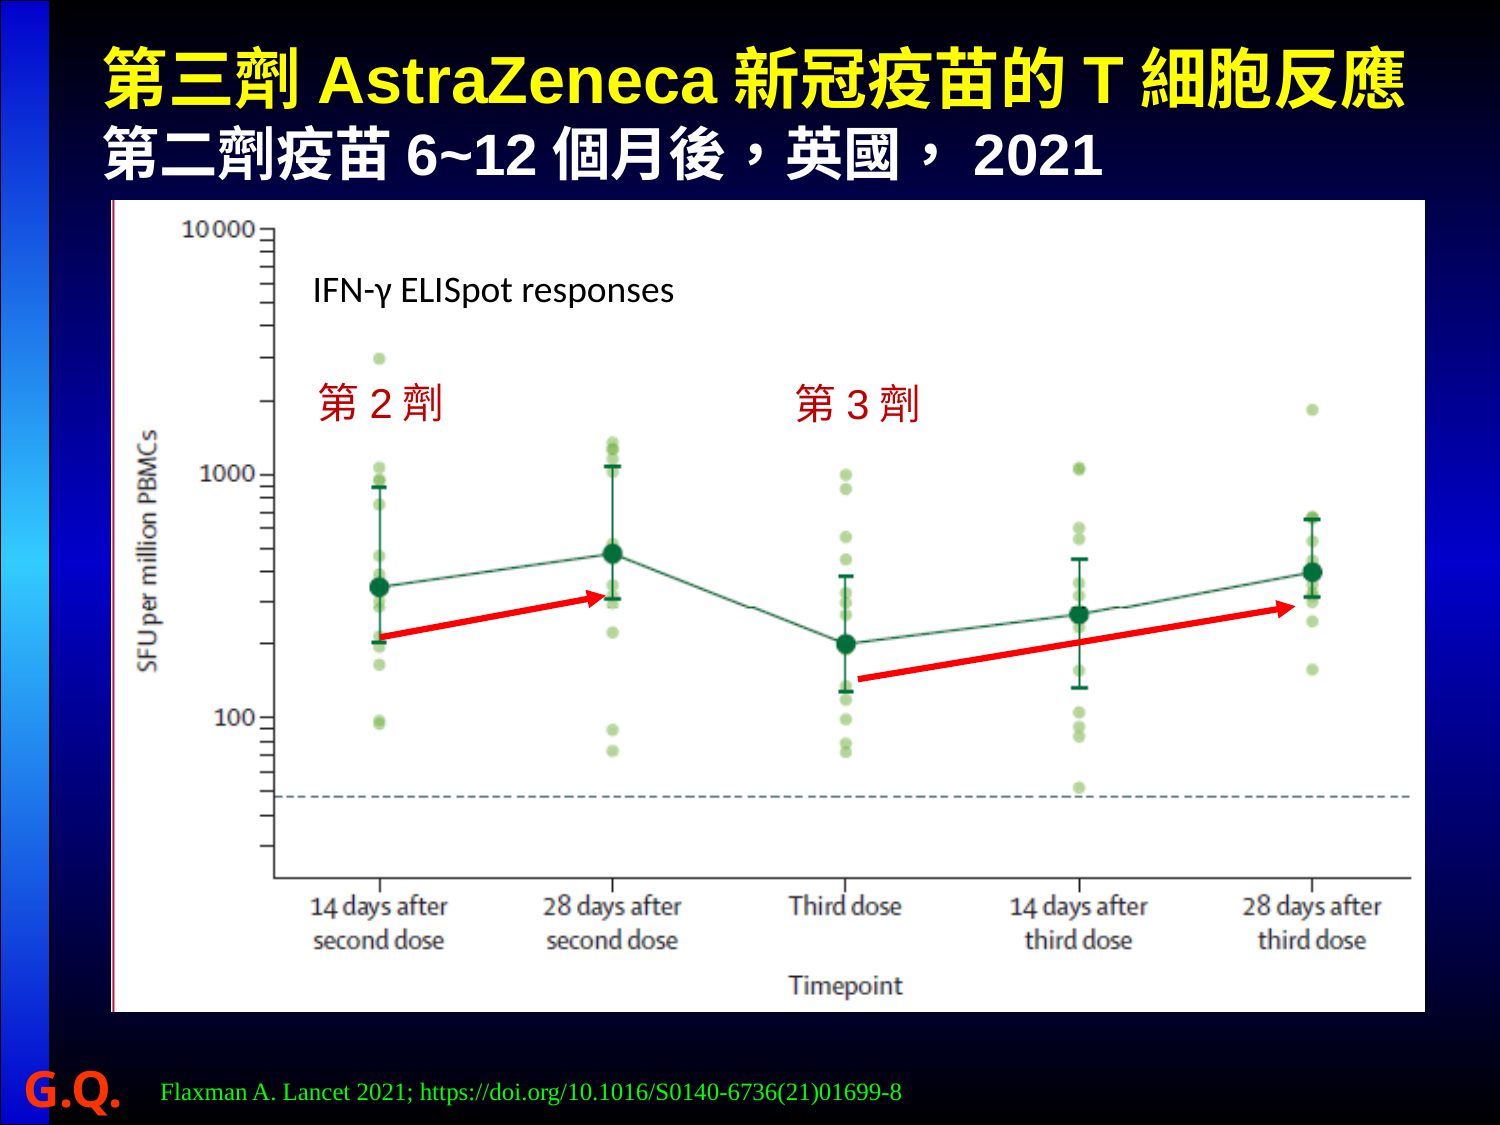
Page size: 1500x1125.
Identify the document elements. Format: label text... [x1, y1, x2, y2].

text_box Flaxman A. Lancet 2021; https://doi.org/10.1016/S0140-6736(21)01699-8 [145, 1068, 987, 1114]
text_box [379, 595, 606, 638]
title 第三劑AstraZeneca新冠疫苗的T細胞反應 第二劑疫苗6~12個月後，英國，2021 [86, 23, 1425, 201]
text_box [857, 606, 1296, 680]
picture [111, 200, 1425, 1012]
